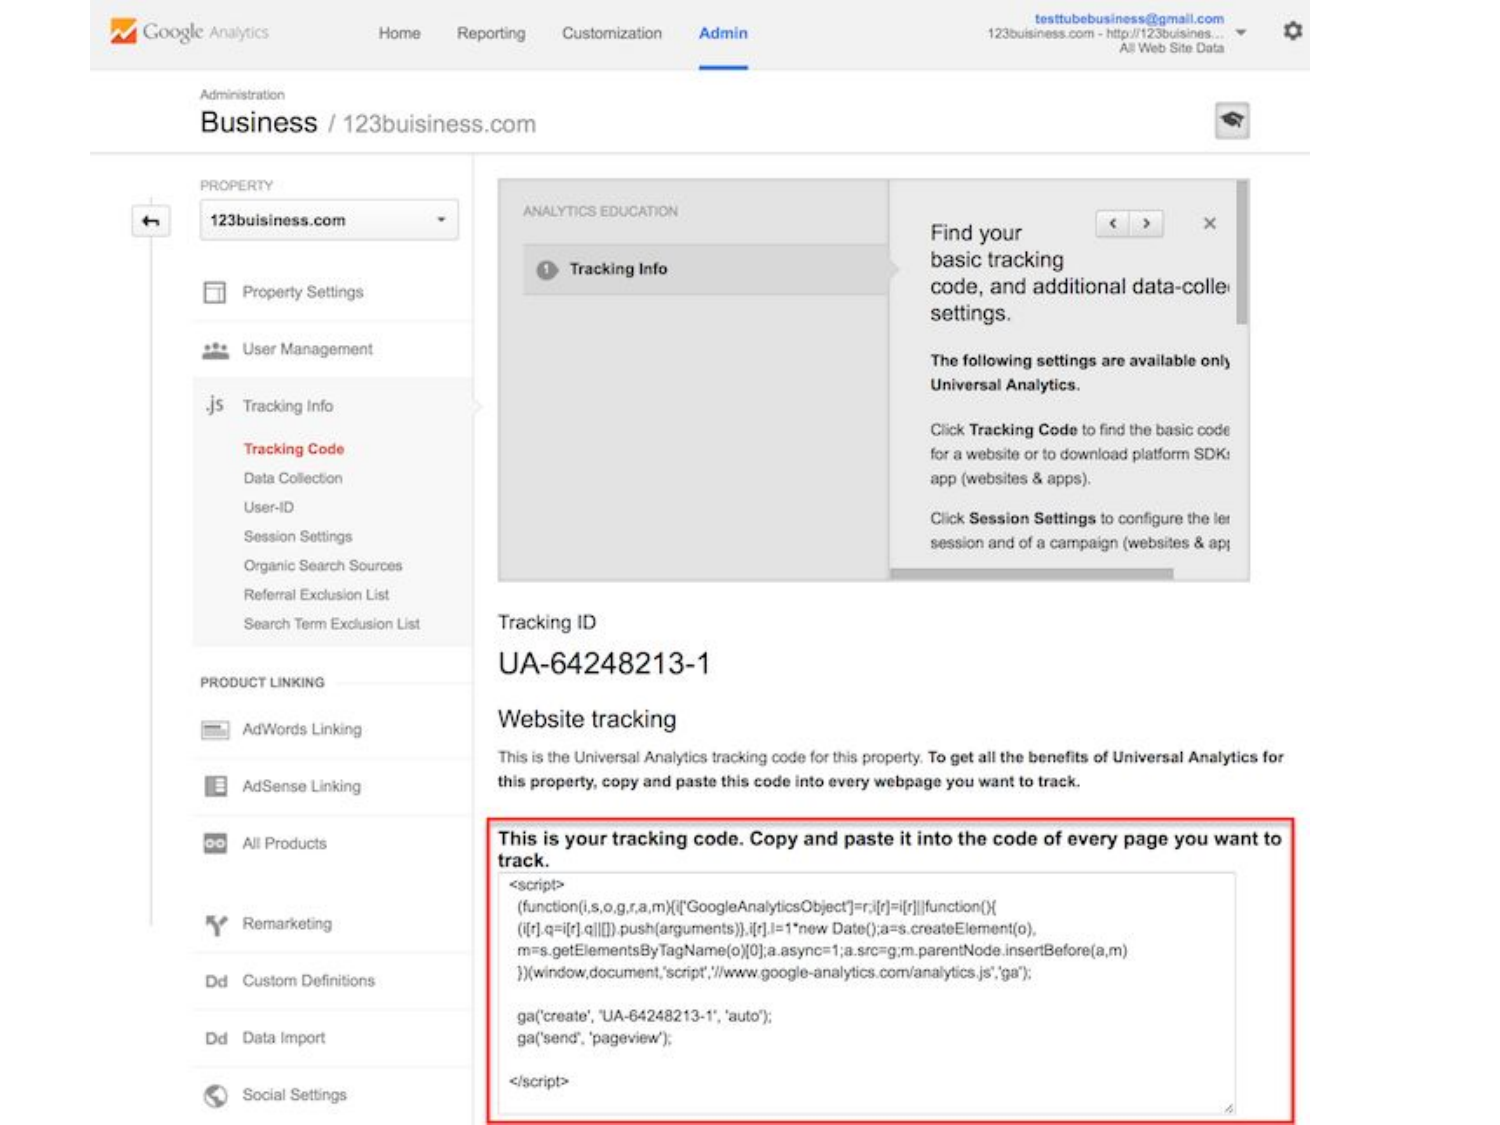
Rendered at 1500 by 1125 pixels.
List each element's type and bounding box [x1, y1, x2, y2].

picture [89, 0, 1310, 1125]
